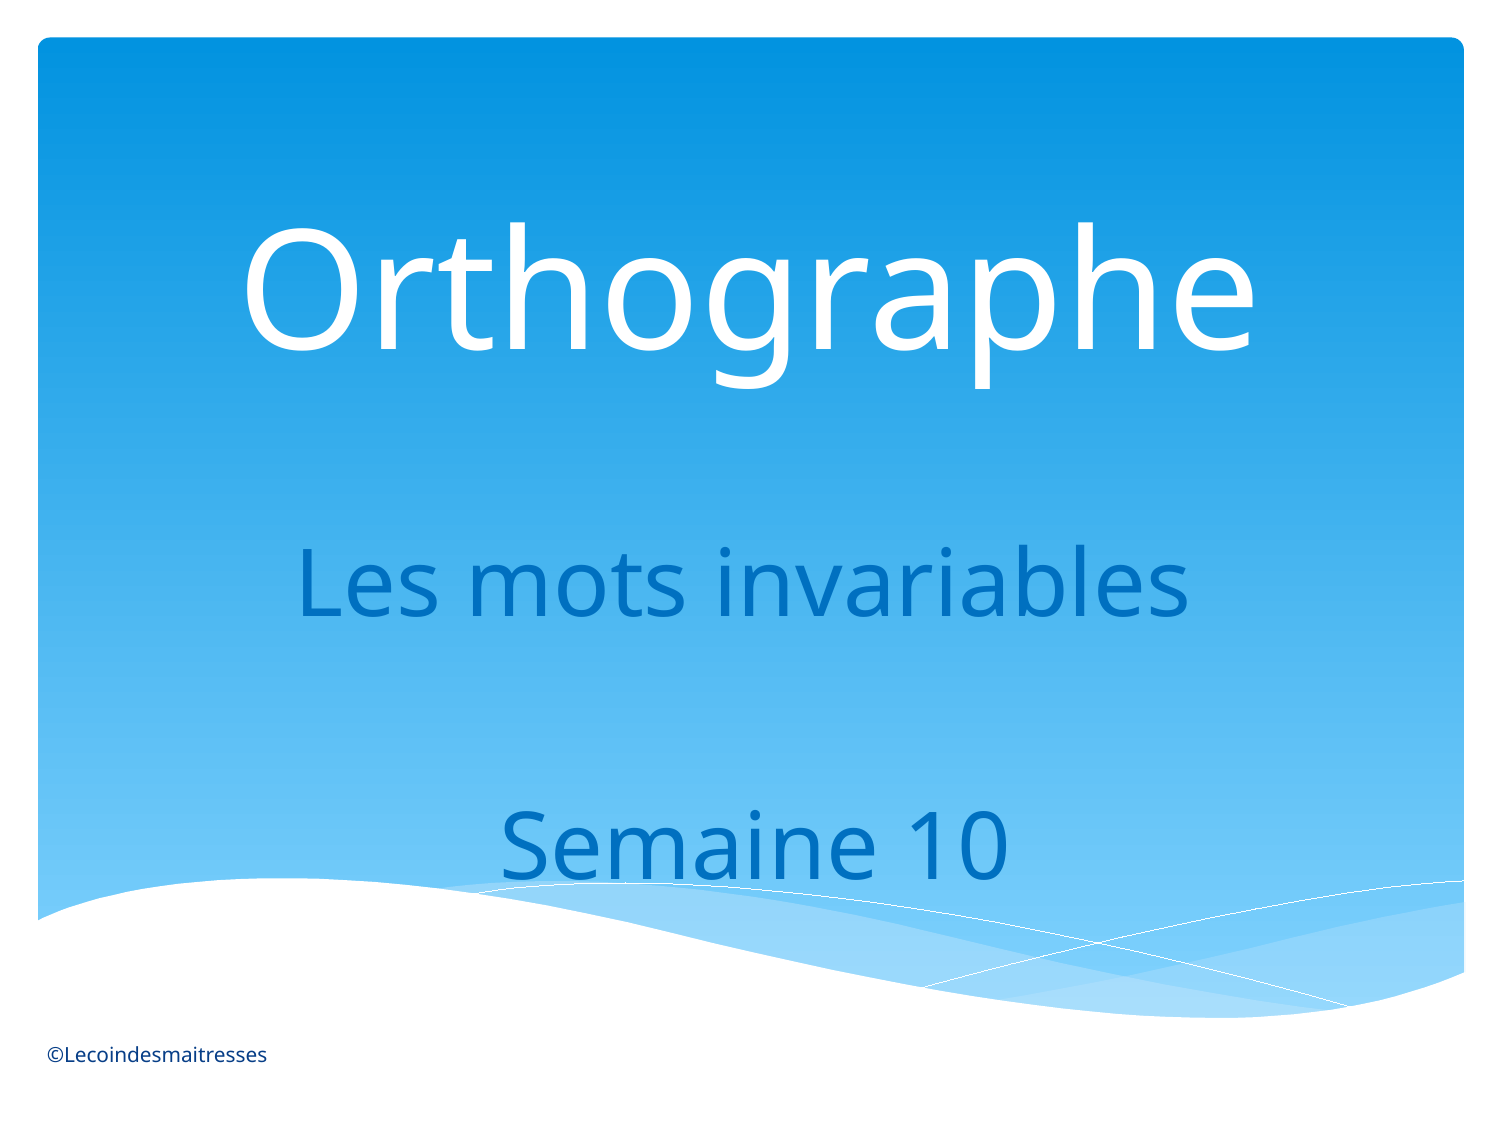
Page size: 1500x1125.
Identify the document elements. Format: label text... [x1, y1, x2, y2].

title Orthographe [112, 149, 1388, 391]
footer ©Lecoindesmaitresses [31, 1025, 653, 1086]
subtitle Les mots invariables Semaine 10 [230, 515, 1281, 803]
